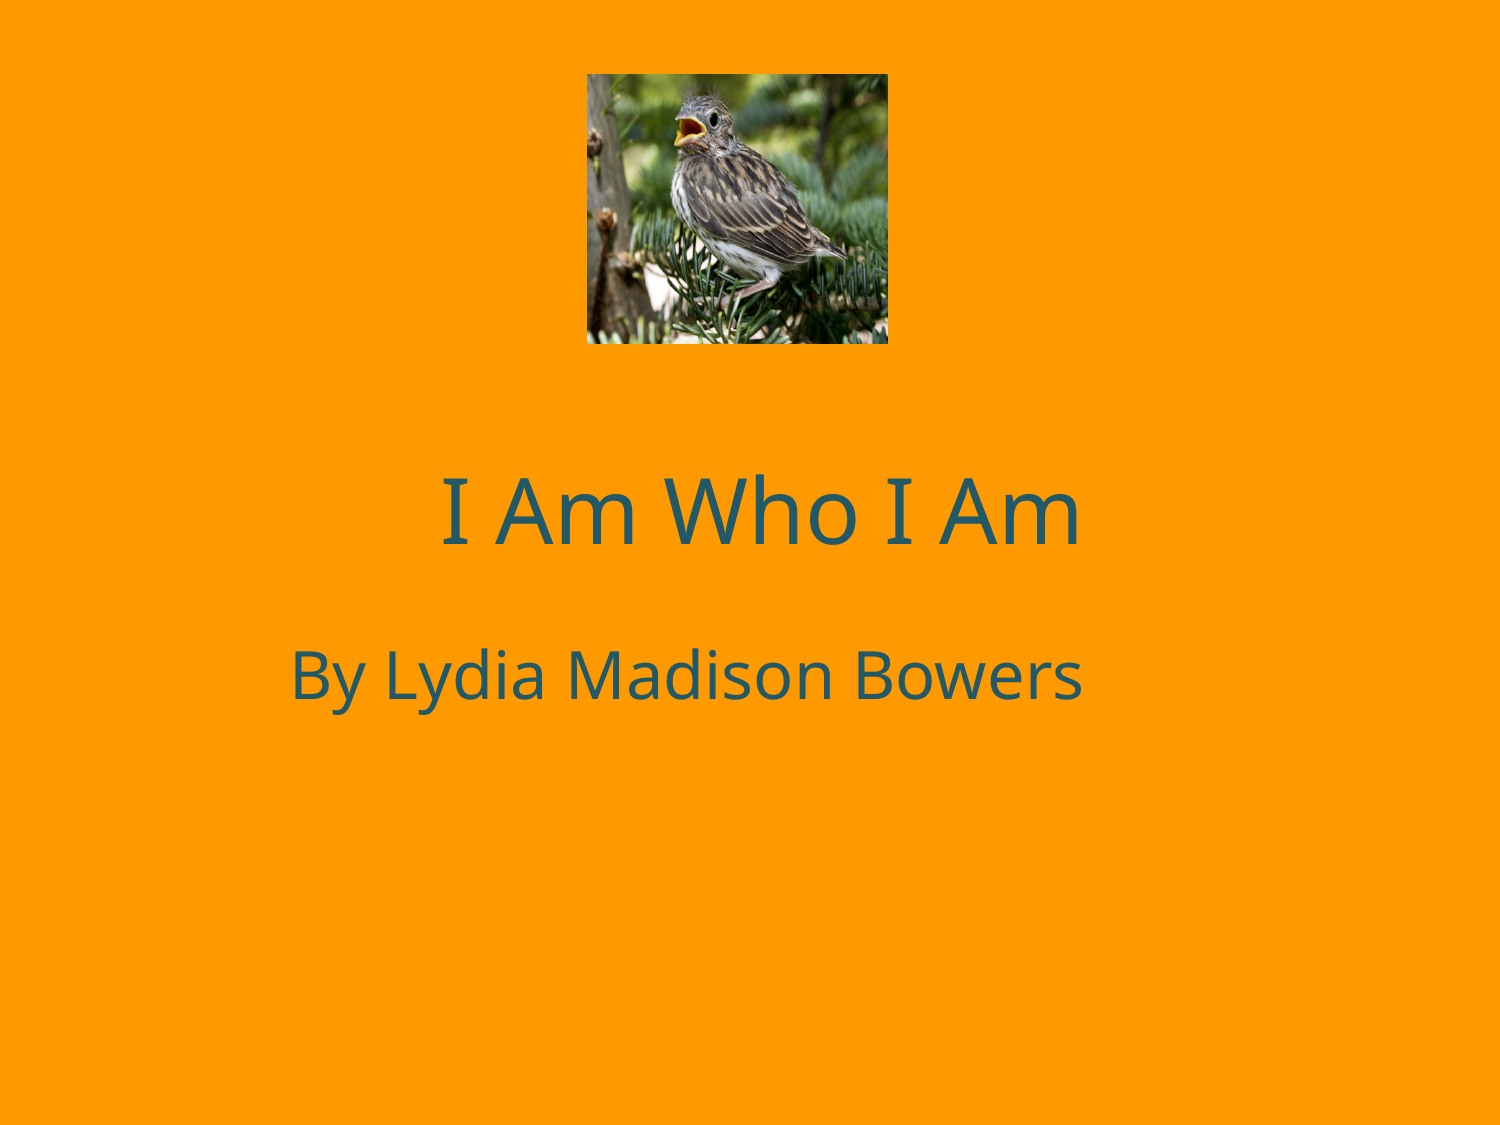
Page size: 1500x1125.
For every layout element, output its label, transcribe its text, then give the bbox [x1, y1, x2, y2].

title I Am Who I Am [125, 387, 1400, 629]
subtitle By Lydia Madison Bowers [162, 624, 1213, 913]
picture [587, 74, 888, 344]
